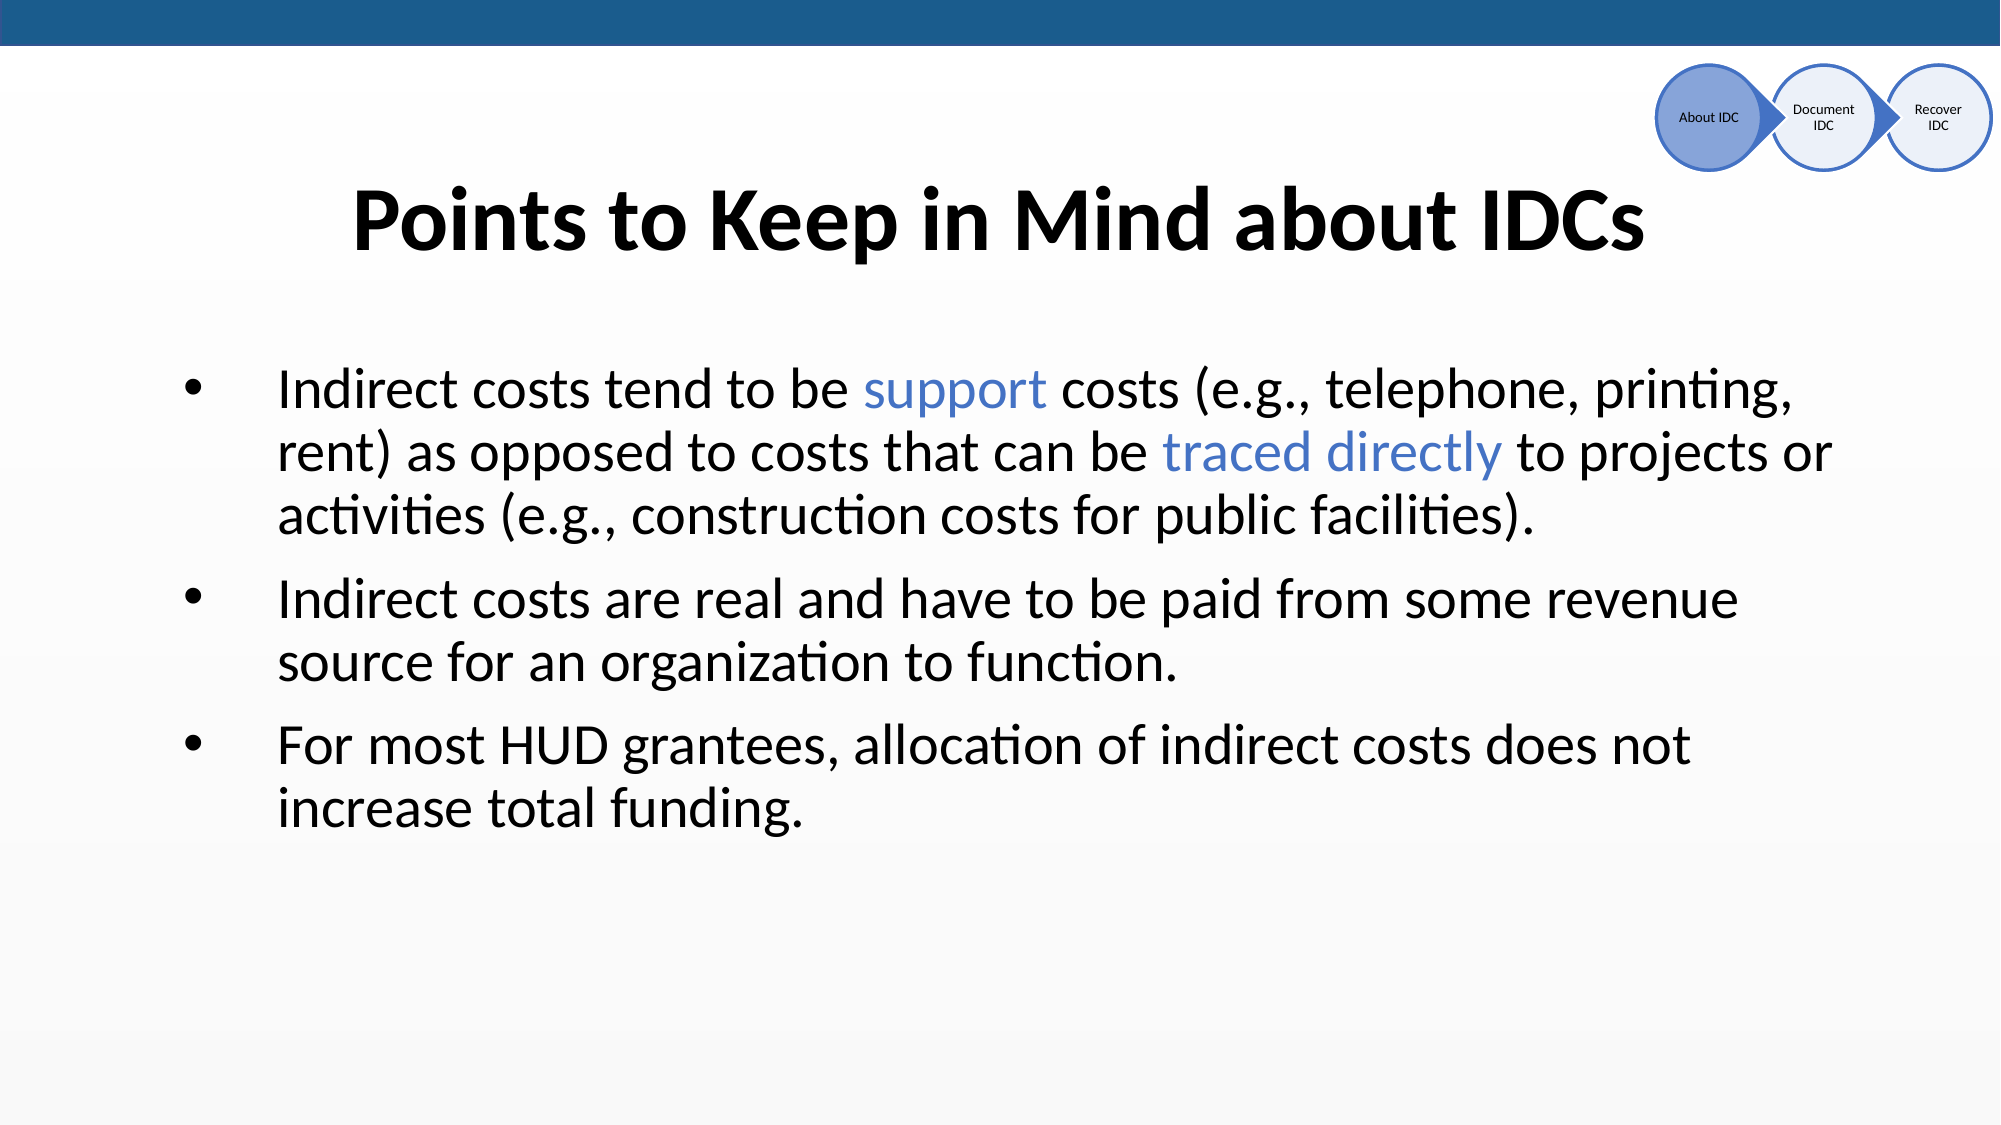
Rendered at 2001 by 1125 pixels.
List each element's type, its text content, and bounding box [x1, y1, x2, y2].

subtitle Indirect costs tend to be support costs (e.g., telephone, printing, rent) as opposed to costs that can be traced directly to projects or activities (e.g., construction costs for public facilities). Indirect costs are real and have to be paid from some revenue source for an organization to function. For most HUD grantees, allocation of indirect costs does not increase total funding. [168, 350, 1890, 842]
text_box [0, 0, 2000, 46]
title Points to Keep in Mind about IDCs [249, 99, 1750, 278]
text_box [1625, 20, 2000, 216]
